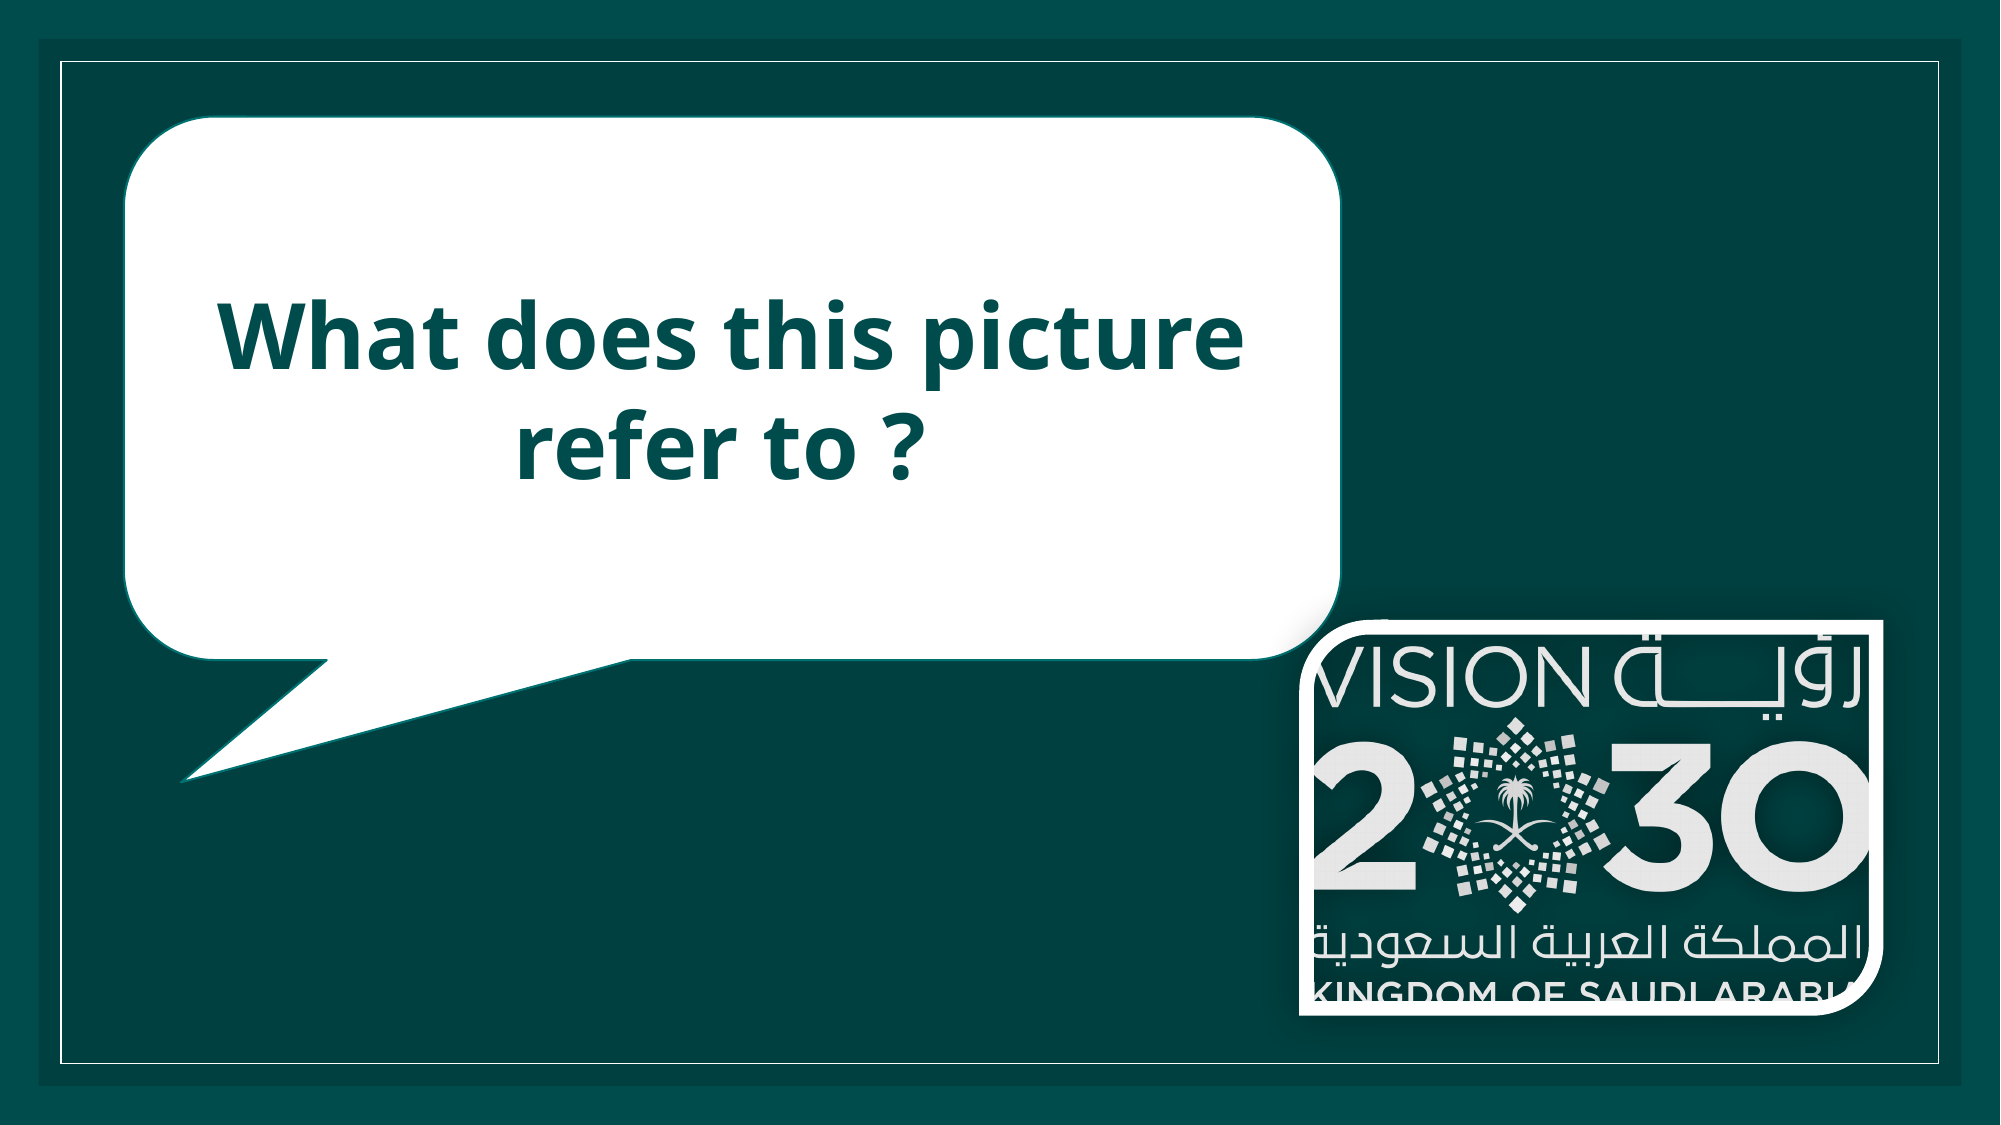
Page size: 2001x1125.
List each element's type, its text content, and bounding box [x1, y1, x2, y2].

text_box What does this picture refer to ? [122, 115, 1343, 784]
picture [1306, 627, 1877, 1009]
